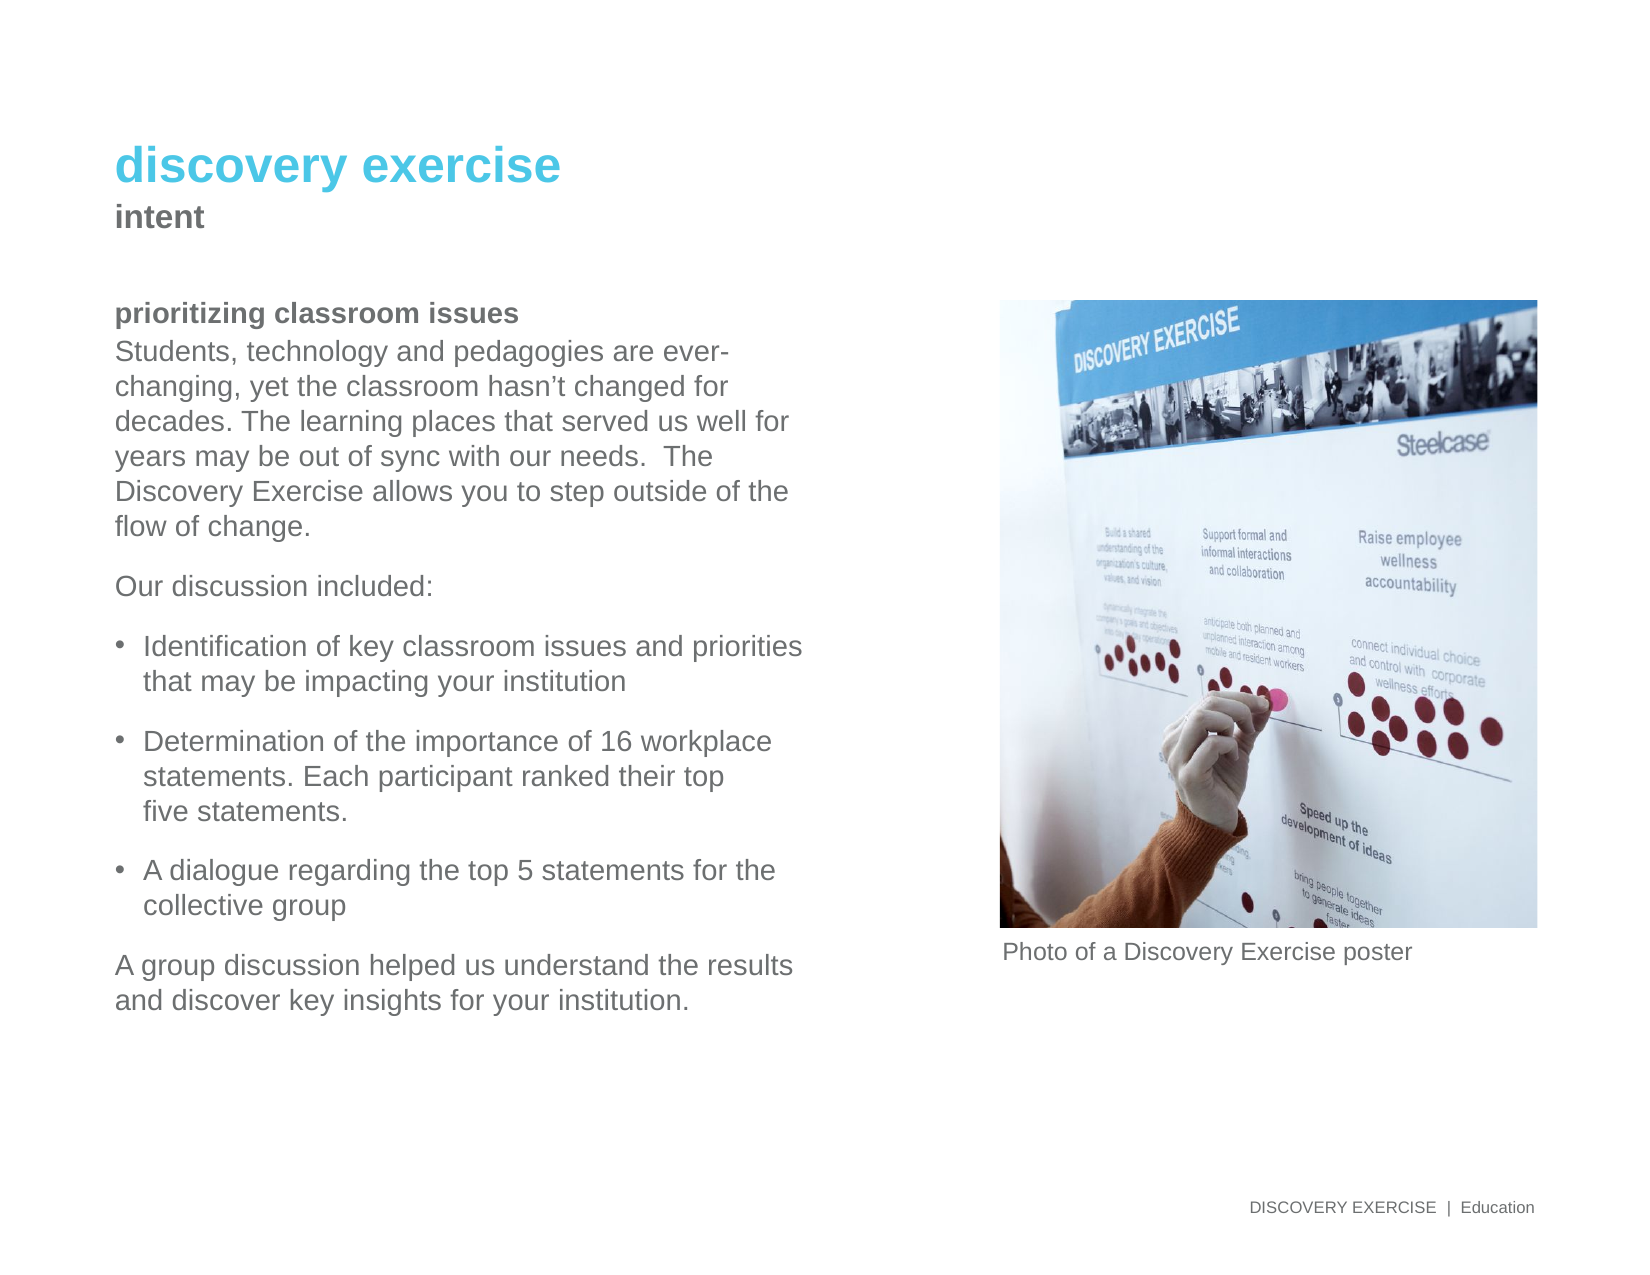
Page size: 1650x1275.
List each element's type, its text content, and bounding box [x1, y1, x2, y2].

text_box Students, technology and pedagogies are ever-changing, yet the classroom hasn’t changed for decades. The learning places that served us well for years may be out of sync with our needs. The Discovery Exercise allows you to step outside of the flow of change. Our discussion included: Identification of key classroom issues and priorities that may be impacting your institution Determination of the importance of 16 workplace statements. Each participant ranked their top five statements. A dialogue regarding the top 5 statements for the collective group A group discussion helped us understand the results and discover key insights for your institution. [99, 324, 825, 388]
text_box intent [99, 200, 1525, 225]
text_box Discovery Exercise | Education [1087, 1189, 1550, 1225]
picture [999, 299, 1538, 929]
text_box Photo of a Discovery Exercise poster [987, 927, 1525, 966]
text_box prioritizing classroom issues [99, 287, 1525, 325]
text_box discovery exercise [99, 139, 1525, 200]
